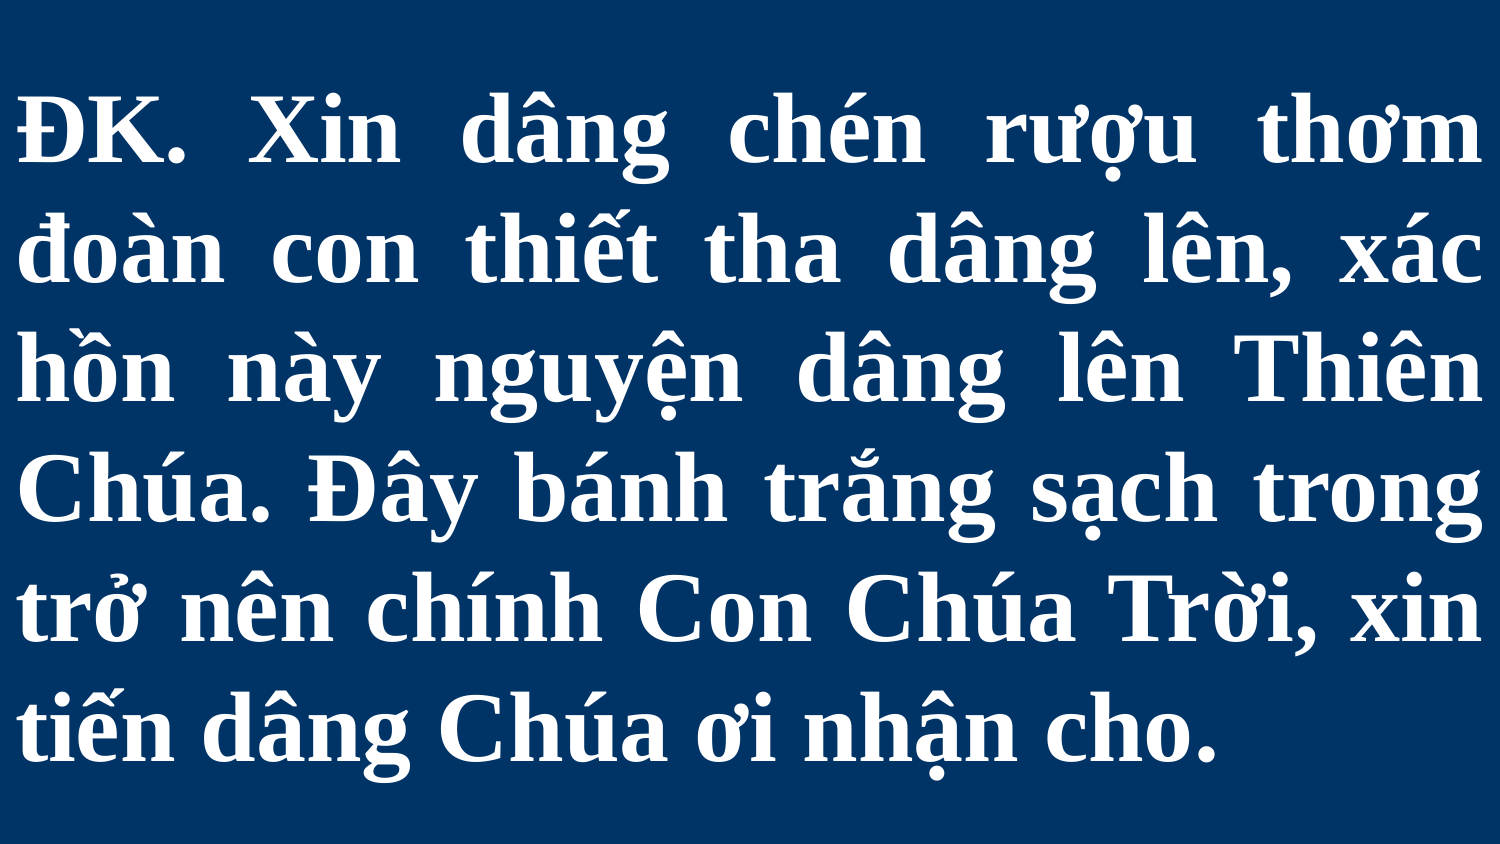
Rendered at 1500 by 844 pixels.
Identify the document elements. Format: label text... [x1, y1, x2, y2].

title ĐK. Xin dâng chén rượu thơm đoàn con thiết tha dâng lên, xác hồn này nguyện dâng lên Thiên Chúa. Đây bánh trắng sạch trong trở nên chính Con Chúa Trời, xin tiến dâng Chúa ơi nhận cho. [0, 0, 1500, 844]
